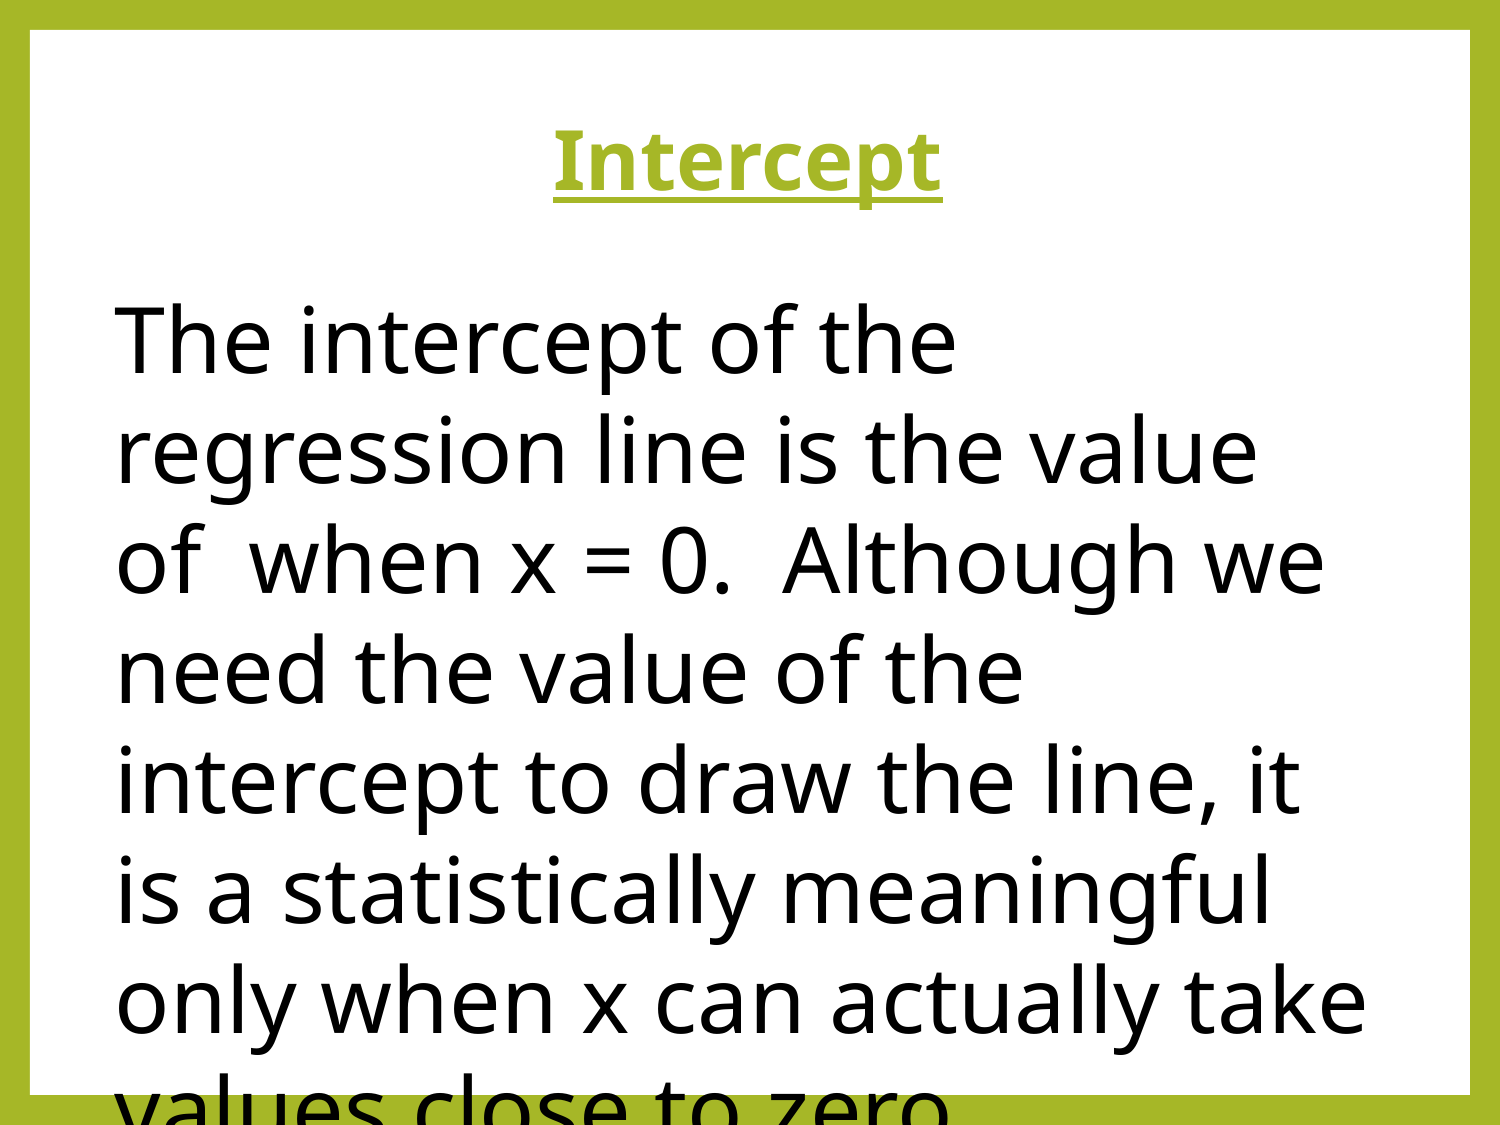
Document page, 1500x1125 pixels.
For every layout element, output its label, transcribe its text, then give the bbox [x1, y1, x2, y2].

title Intercept [140, 52, 1356, 275]
